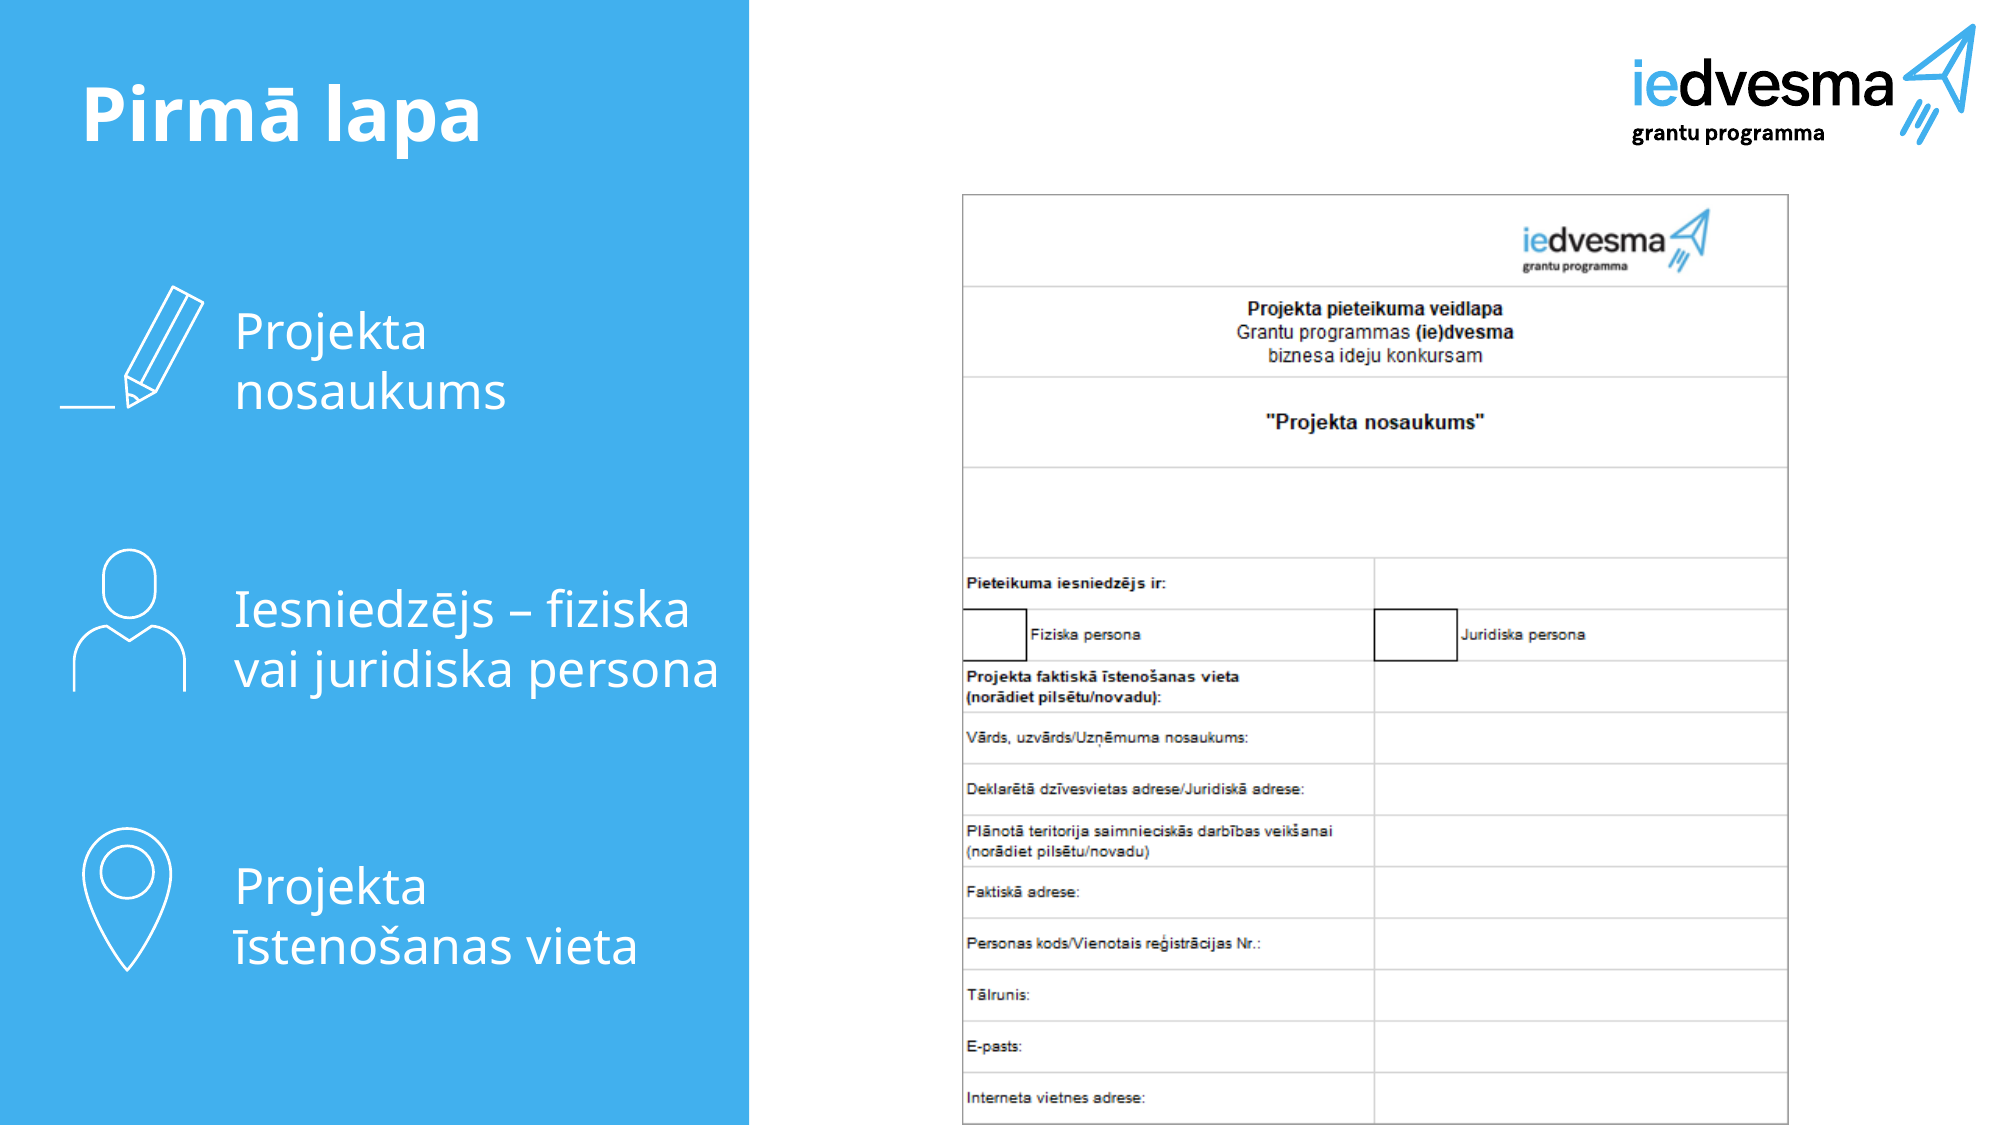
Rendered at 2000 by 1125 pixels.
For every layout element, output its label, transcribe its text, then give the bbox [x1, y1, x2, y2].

text_box [82, 827, 173, 972]
text_box [72, 624, 186, 692]
text_box [0, 0, 751, 1125]
picture [962, 194, 1789, 1125]
text_box [124, 285, 205, 409]
text_box Iesniedzējs – fiziska vai juridiska persona [234, 577, 750, 734]
text_box Projekta nosaukums [234, 299, 750, 457]
picture [1631, 23, 1977, 146]
text_box [59, 405, 115, 409]
text_box [102, 548, 157, 620]
text_box Projekta īstenošanas vieta [234, 854, 750, 1011]
text_box Pirmā lapa [80, 25, 1044, 275]
